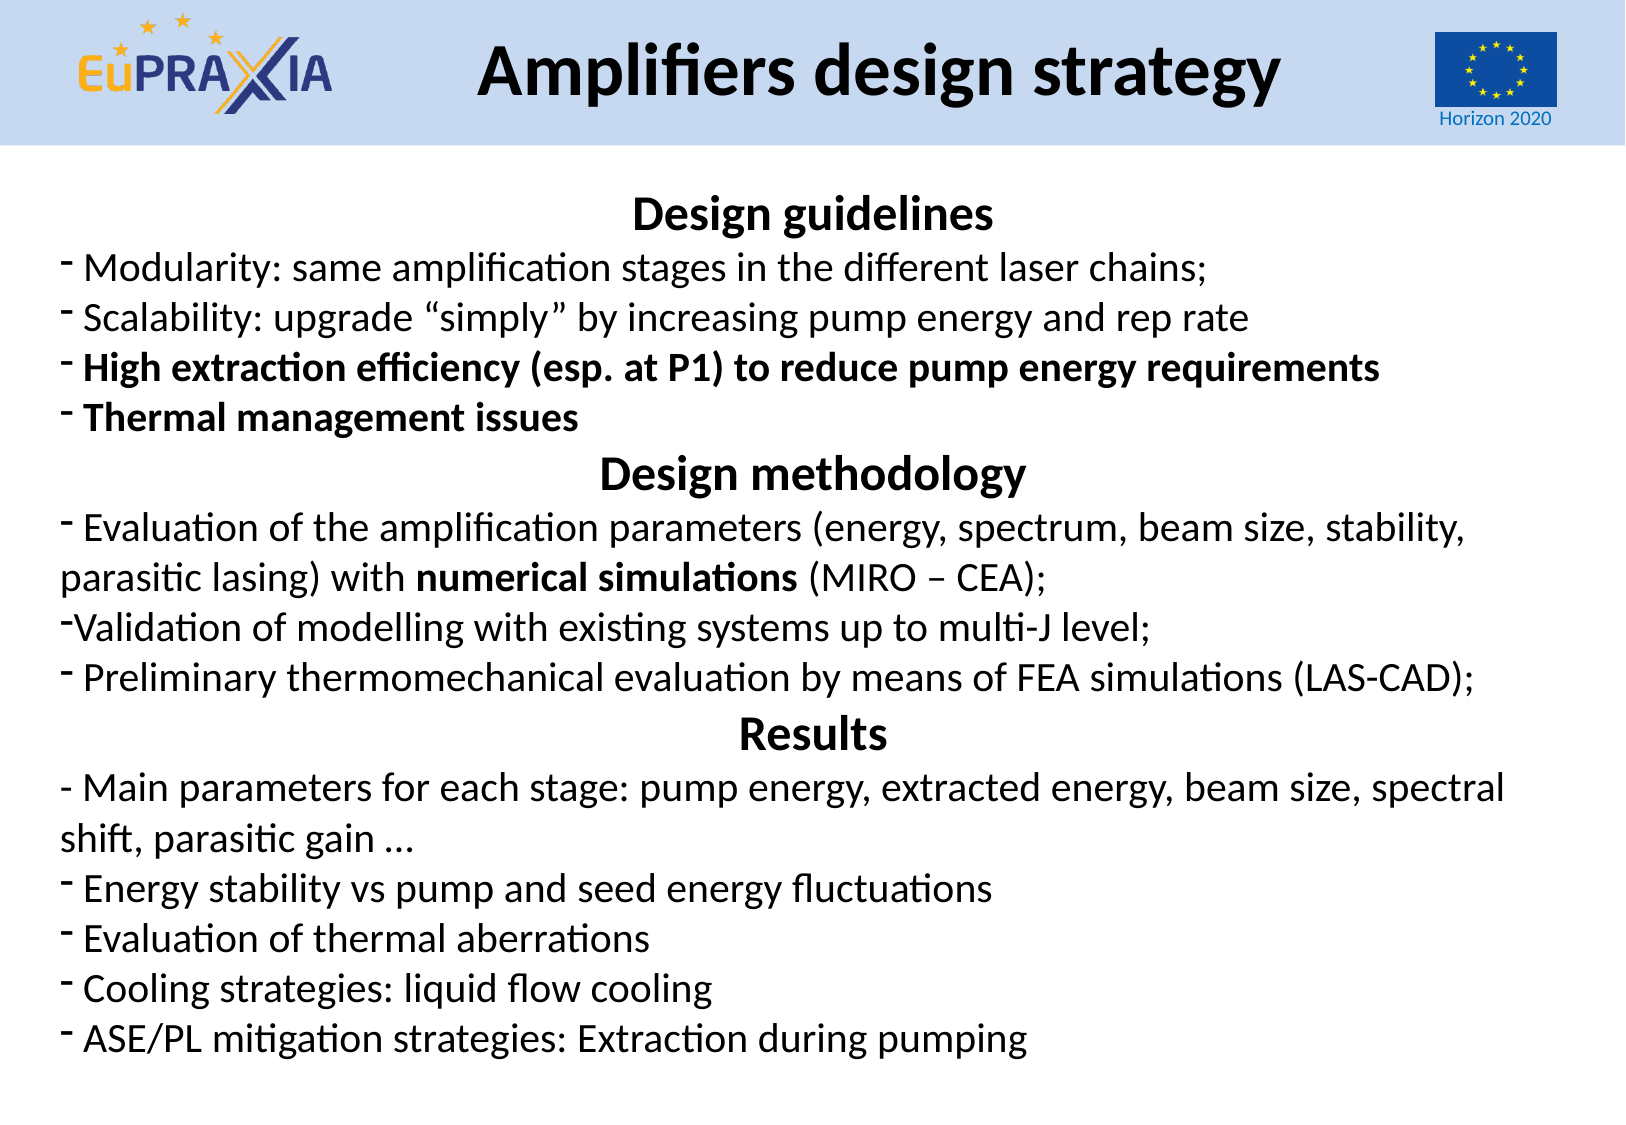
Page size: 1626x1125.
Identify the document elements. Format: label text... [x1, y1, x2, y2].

text_box Design guidelines Modularity: same amplification stages in the different laser chains; Scalability: upgrade “simply” by increasing pump energy and rep rate High extraction efficiency (esp. at P1) to reduce pump energy requirements Thermal management issues Design methodology Evaluation of the amplification parameters (energy, spectrum, beam size, stability, parasitic lasing) with numerical simulations (MIRO – CEA); Validation of modelling with existing systems up to multi-J level; Preliminary thermomechanical evaluation by means of FEA simulations (LAS-CAD); Results - Main parameters for each stage: pump energy, extracted energy, beam size, spectral shift, parasitic gain … Energy stability vs pump and seed energy fluctuations Evaluation of thermal aberrations Cooling strategies: liquid flow cooling ASE/PL mitigation strategies: Extraction during pumping [44, 172, 1583, 1068]
picture [1435, 32, 1557, 107]
title Amplifiers design strategy [359, 17, 1401, 114]
picture [79, 13, 332, 114]
